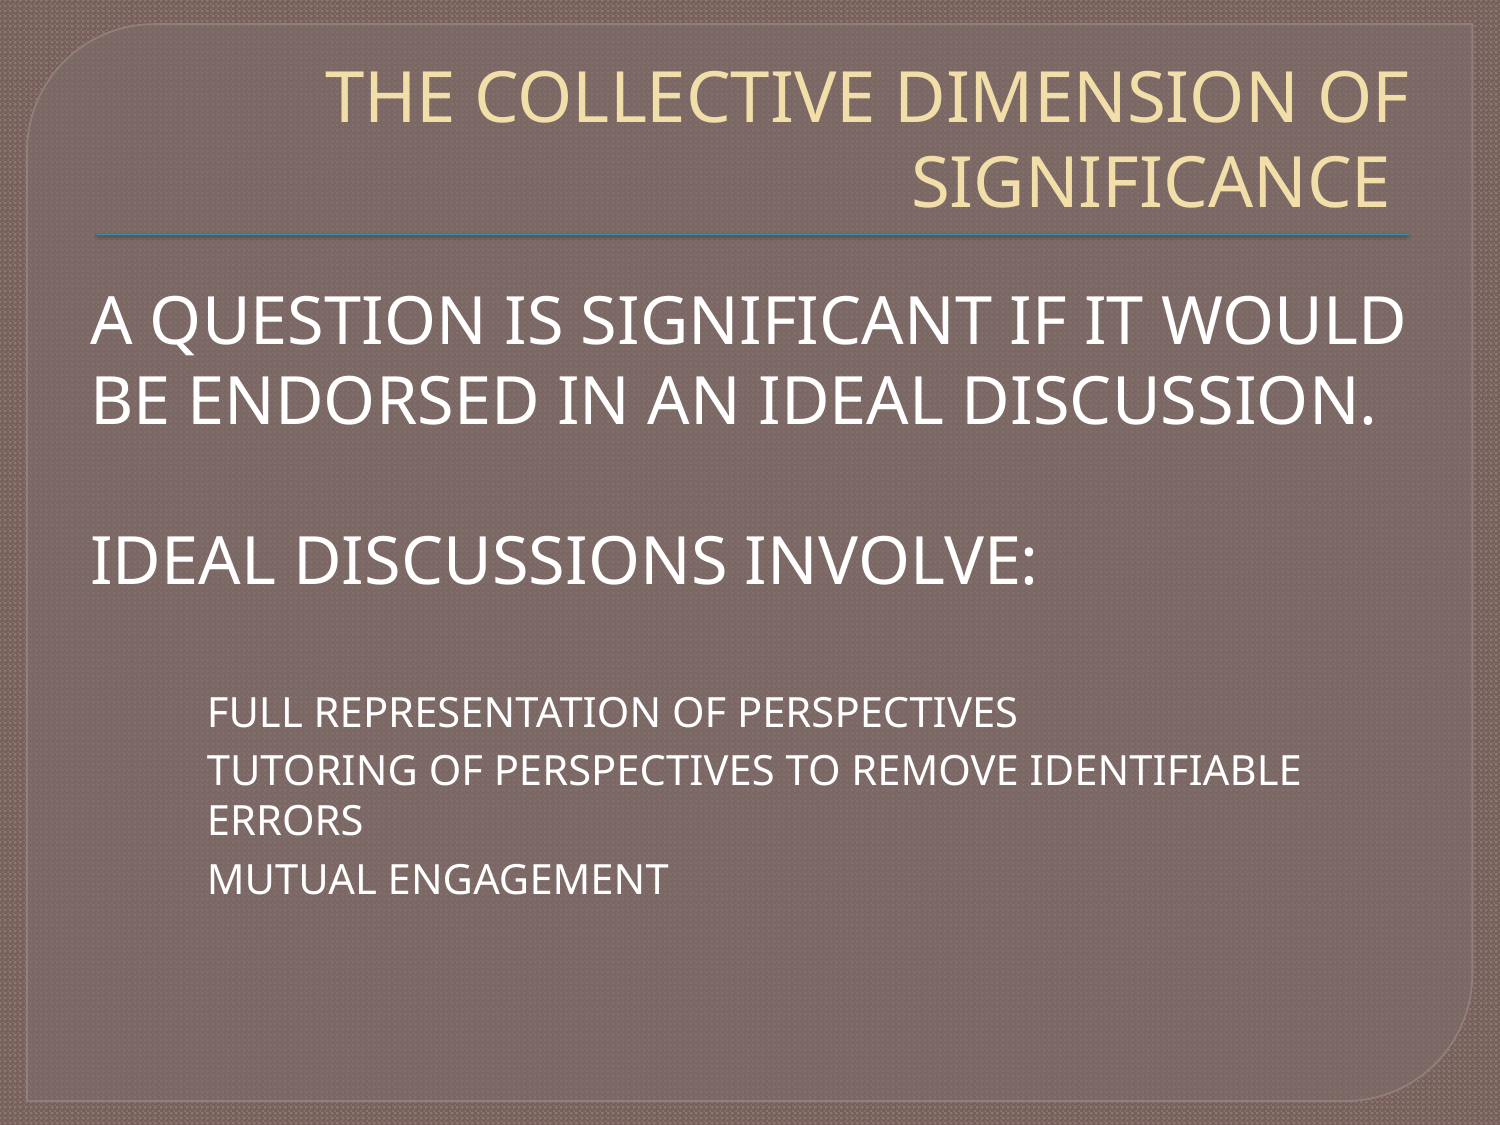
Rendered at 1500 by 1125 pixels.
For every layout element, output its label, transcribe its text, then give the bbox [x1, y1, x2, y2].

list A QUESTION IS SIGNIFICANT IF IT WOULD BE ENDORSED IN AN IDEAL DISCUSSION. IDEAL DISCUSSIONS INVOLVE: FULL REPRESENTATION OF PERSPECTIVES TUTORING OF PERSPECTIVES TO REMOVE IDENTIFIABLE ERRORS MUTUAL ENGAGEMENT [74, 269, 1426, 1013]
title THE COLLECTIVE DIMENSION OF SIGNIFICANCE [75, 41, 1425, 230]
